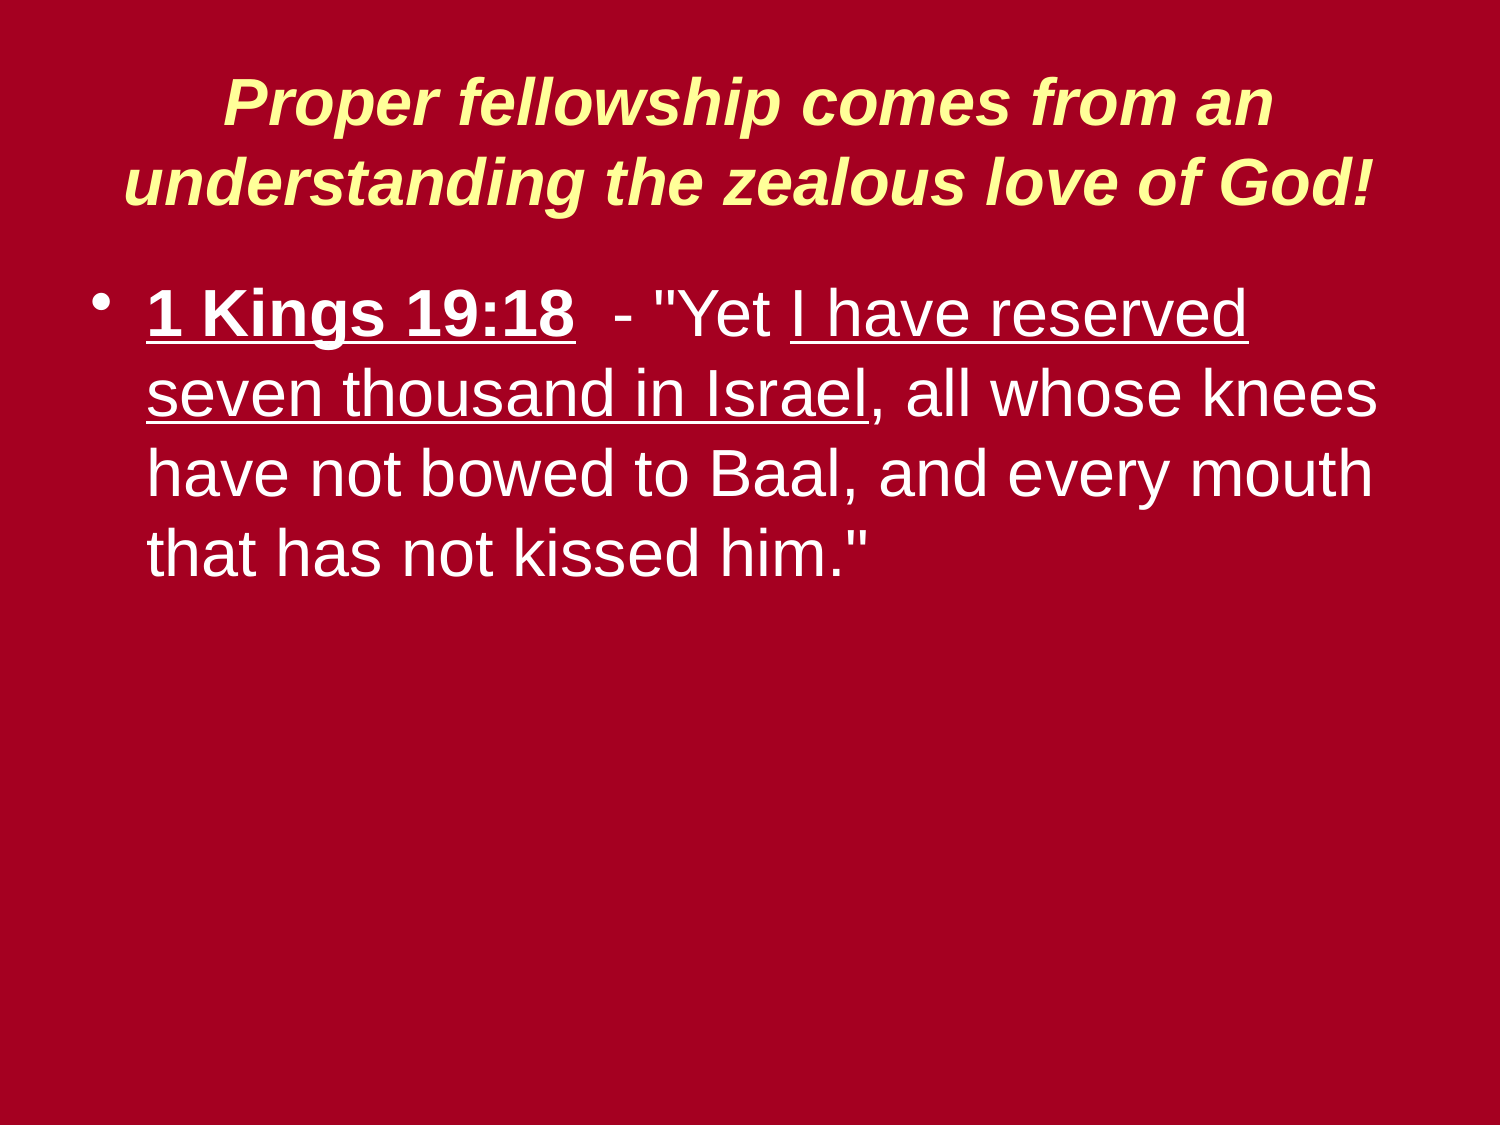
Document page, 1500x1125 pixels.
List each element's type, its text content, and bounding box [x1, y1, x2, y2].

list 1 Kings 19:18 - "Yet I have reserved seven thousand in Israel, all whose knees have not bowed to Baal, and every mouth that has not kissed him." [75, 262, 1425, 1005]
title Proper fellowship comes from an understanding the zealous love of God! [75, 45, 1425, 233]
